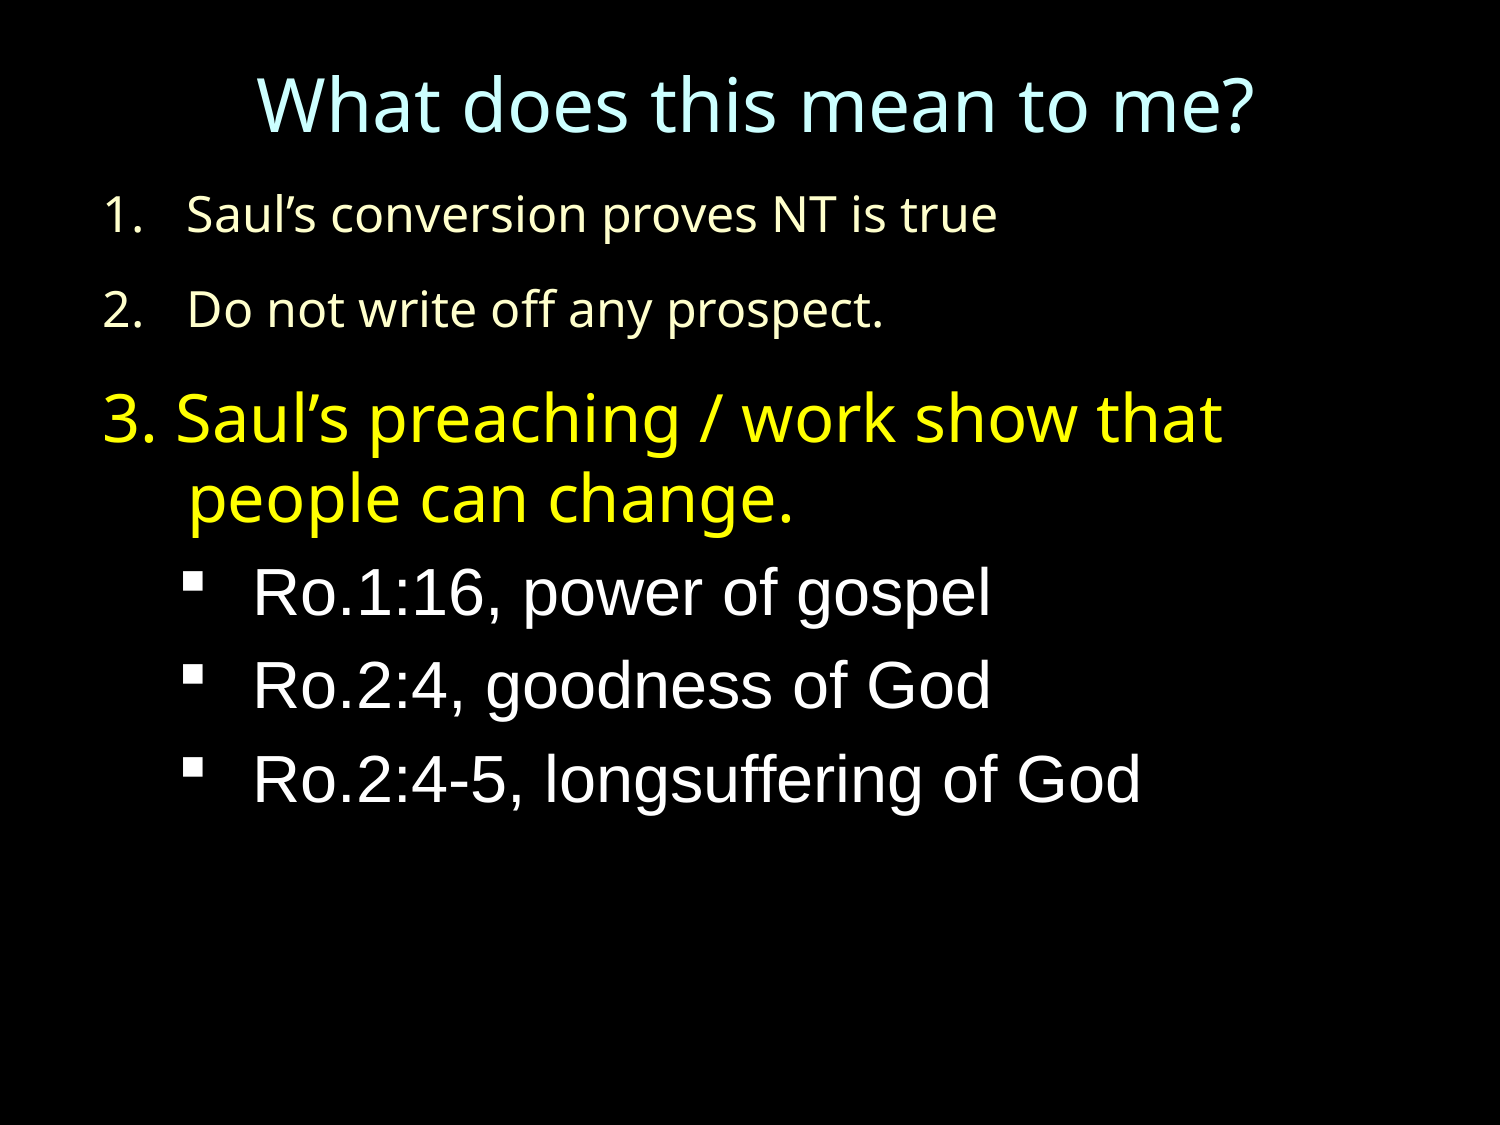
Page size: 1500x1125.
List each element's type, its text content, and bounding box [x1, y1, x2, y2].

subtitle What does this mean to me? Saul’s conversion proves NT is true Do not write off any prospect. 3. Saul’s preaching / work show that people can change. Ro.1:16, power of gospel Ro.2:4, goodness of God Ro.2:4-5, longsuffering of God [87, 50, 1425, 1063]
